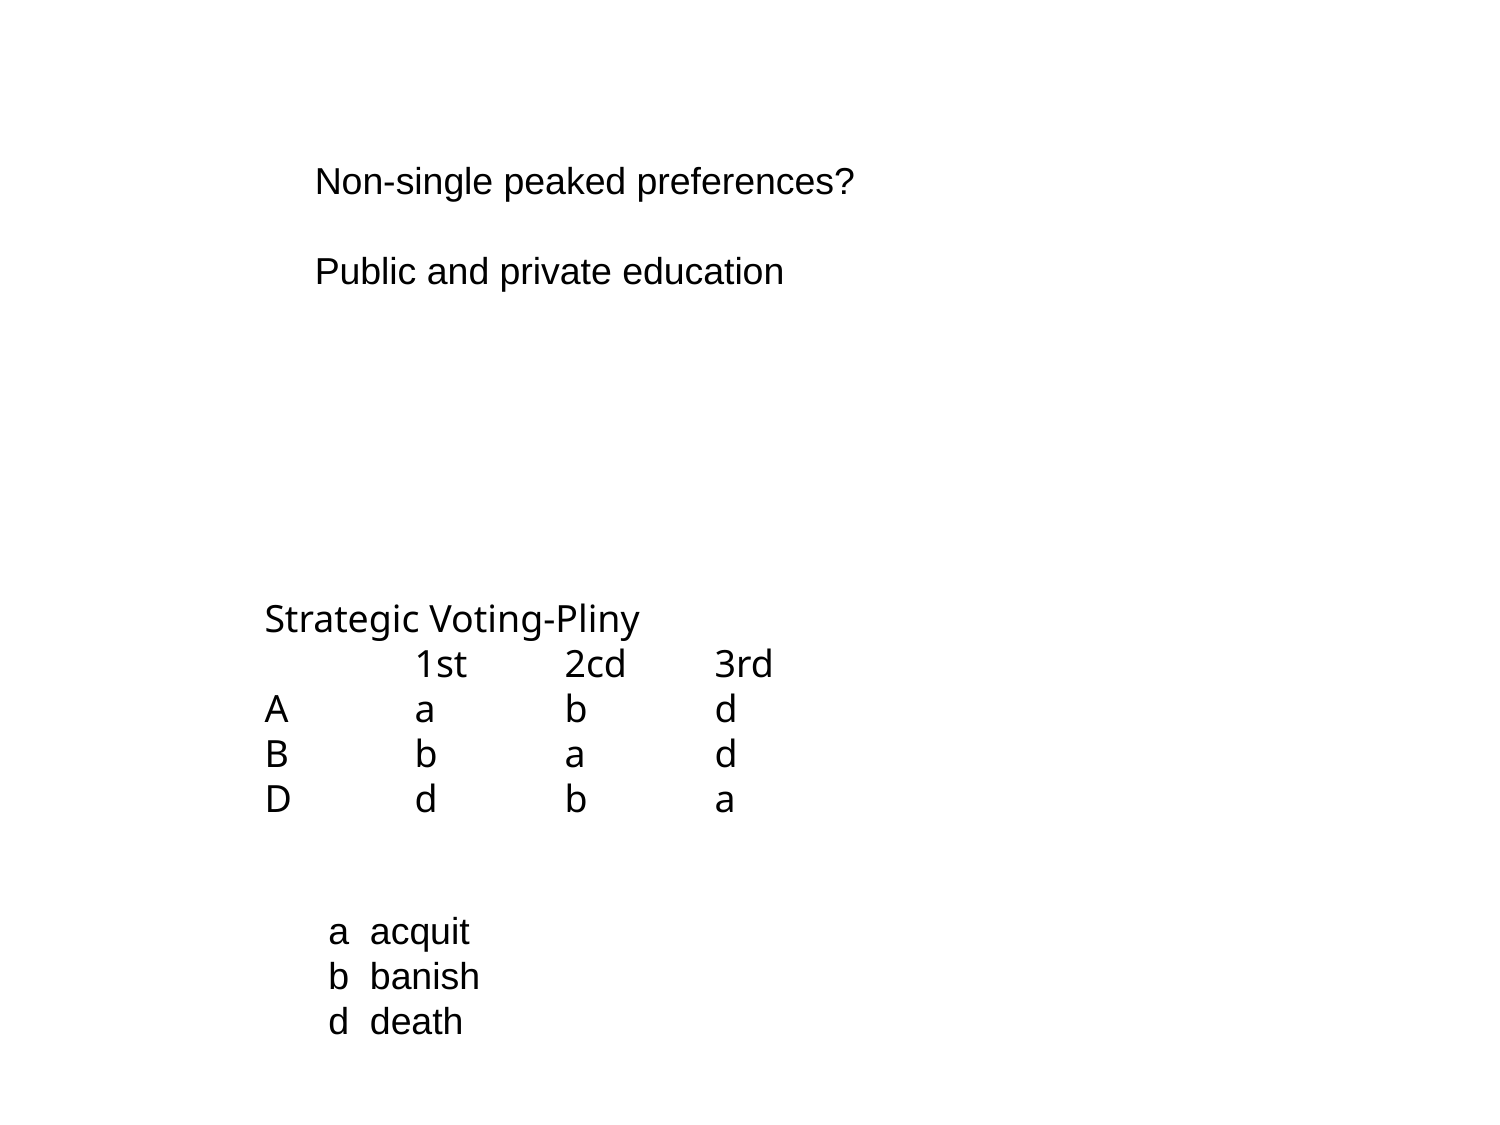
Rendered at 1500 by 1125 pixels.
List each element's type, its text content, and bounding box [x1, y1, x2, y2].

text_box Strategic Voting-Pliny 1st 2cd 3rd A a b d B b a d D d b a [249, 587, 1000, 828]
text_box Non-single peaked preferences? Public and private education [300, 149, 925, 300]
text_box a acquit b banish d death [313, 899, 496, 1050]
